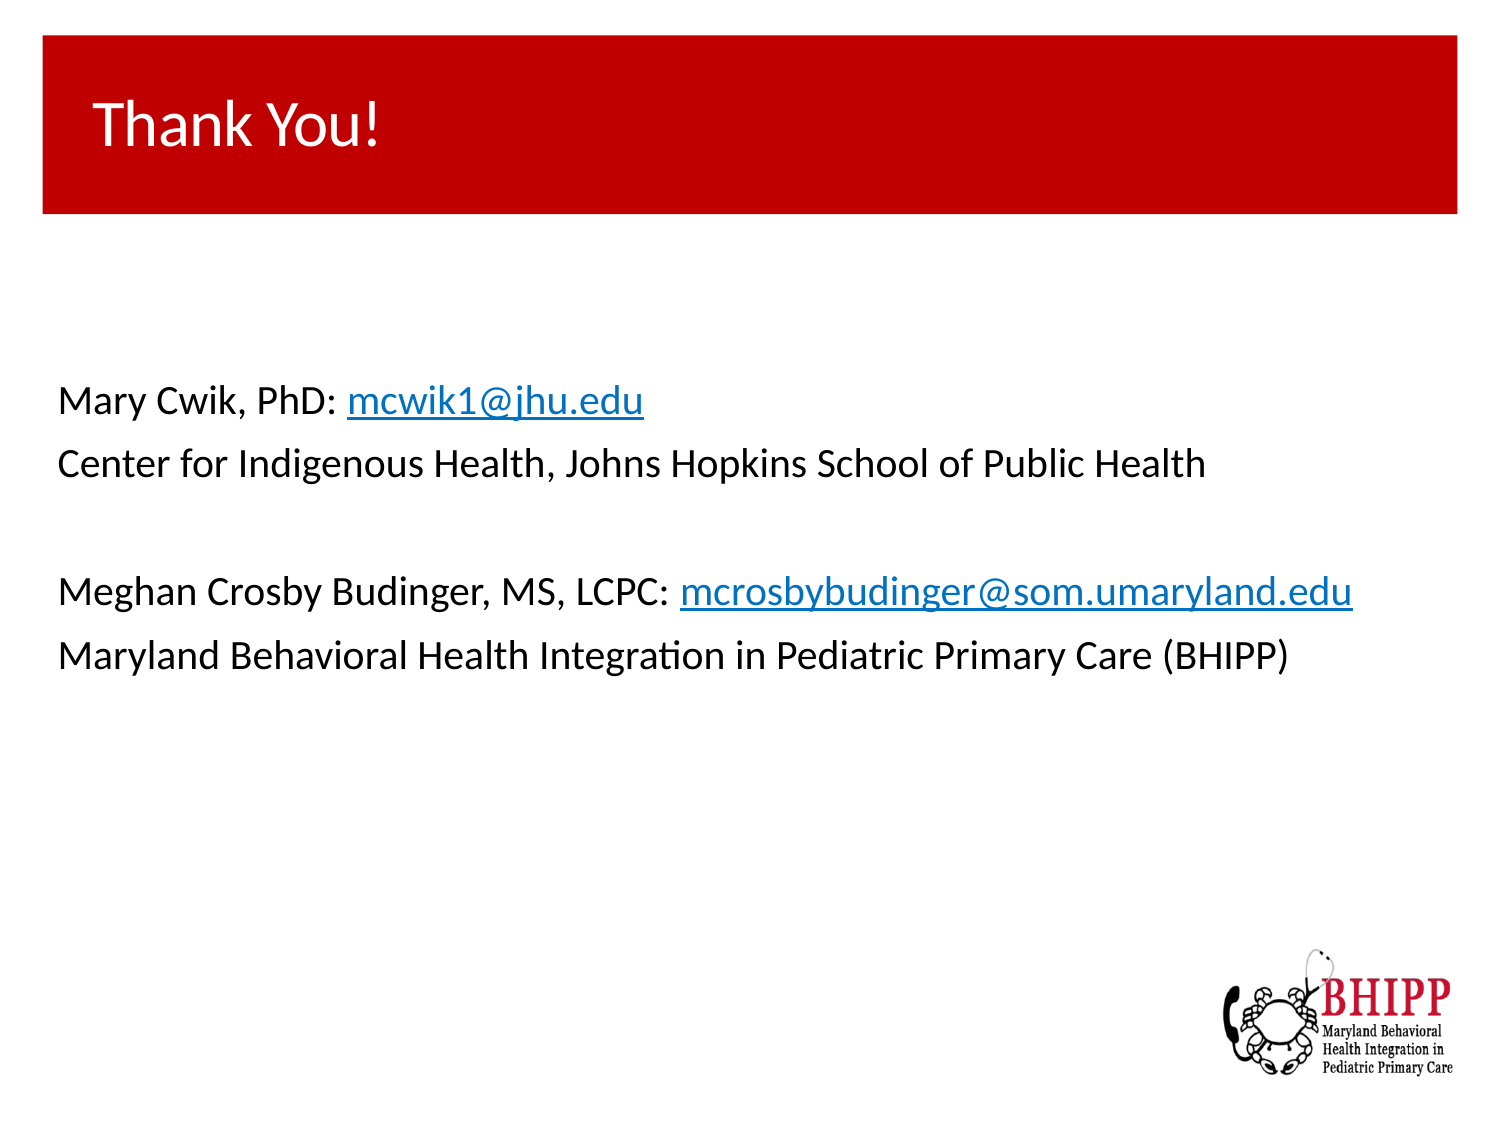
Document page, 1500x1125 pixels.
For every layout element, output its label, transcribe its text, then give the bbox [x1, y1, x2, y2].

title Thank You! [77, 50, 1376, 200]
list Mary Cwik, PhD: mcwik1@jhu.edu Center for Indigenous Health, Johns Hopkins School of Public Health Meghan Crosby Budinger, MS, LCPC: mcrosbybudinger@som.umaryland.edu Maryland Behavioral Health Integration in Pediatric Primary Care (BHIPP) [42, 239, 1458, 875]
picture [1201, 921, 1473, 1103]
